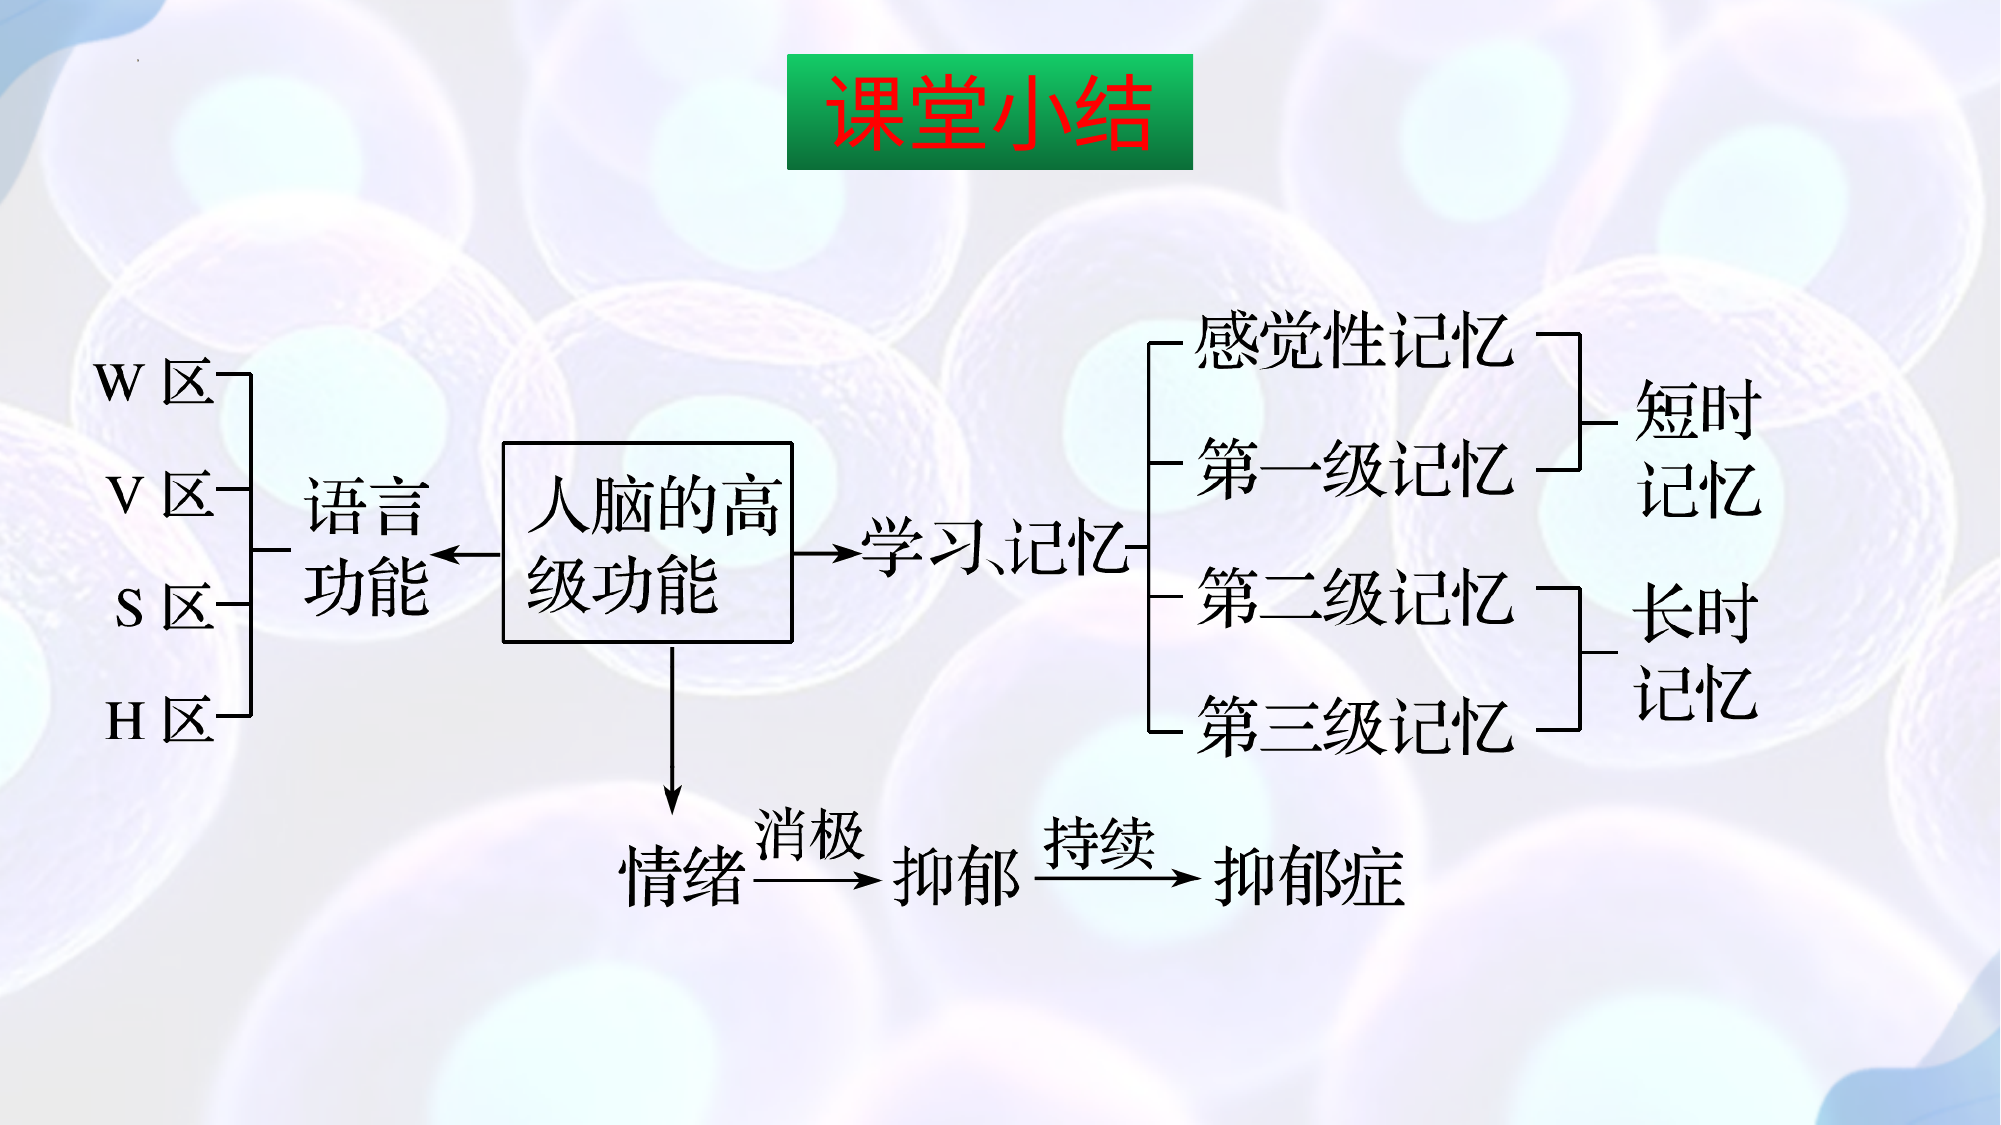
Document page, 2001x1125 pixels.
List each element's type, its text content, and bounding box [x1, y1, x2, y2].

text_box 课堂小结 [787, 54, 1194, 170]
picture [0, 0, 2001, 1125]
